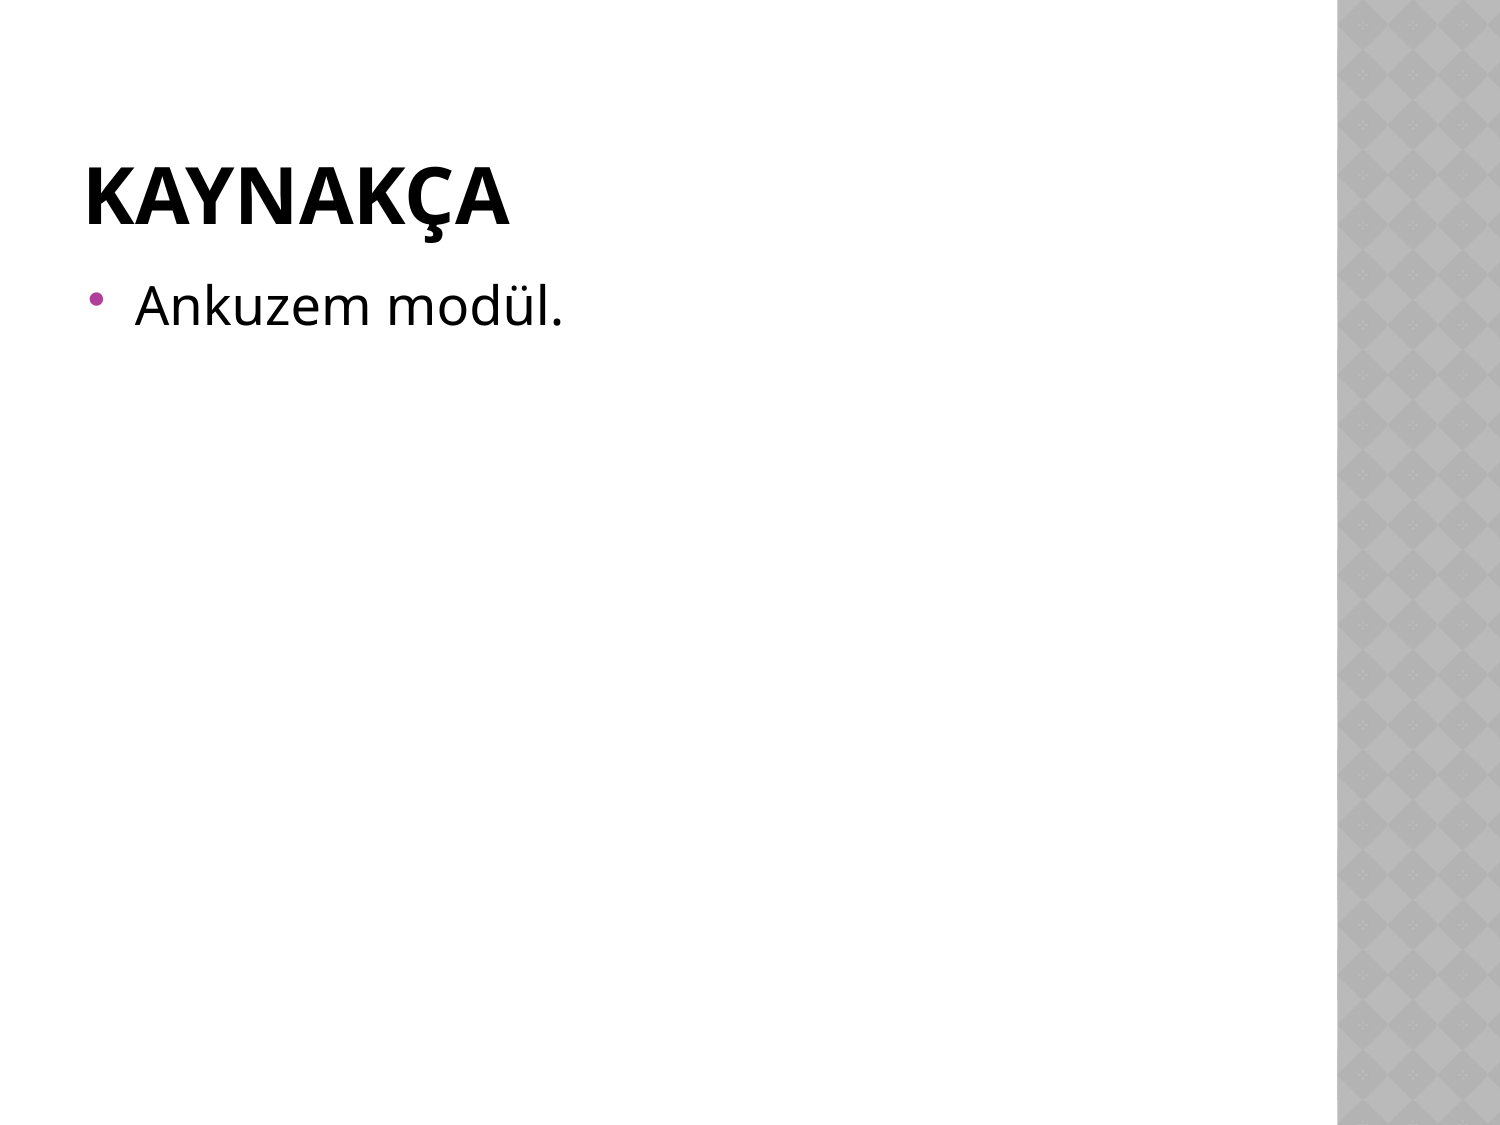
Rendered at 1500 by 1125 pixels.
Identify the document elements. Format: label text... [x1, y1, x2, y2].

title kaynakça [75, 52, 1263, 240]
list Ankuzem modül. [75, 264, 1263, 1059]
